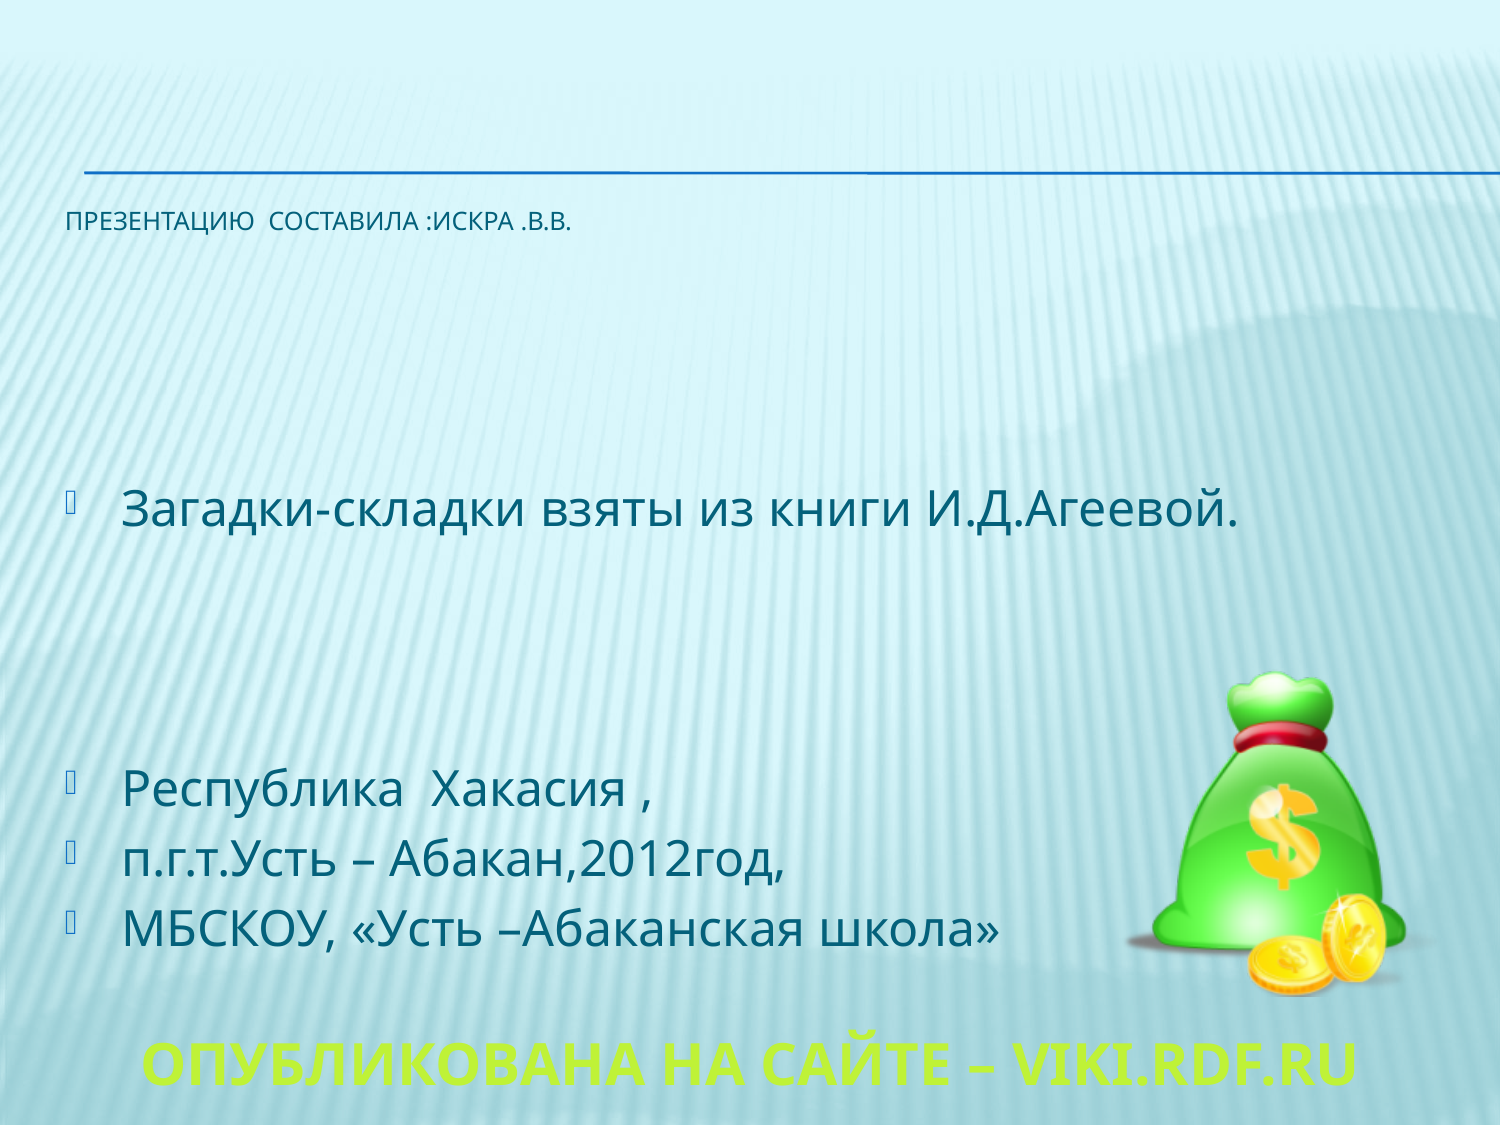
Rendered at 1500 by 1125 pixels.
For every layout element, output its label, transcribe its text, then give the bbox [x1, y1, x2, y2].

picture [1101, 655, 1442, 997]
text_box ОПУБЛИКОВАНА НА САЙТЕ – VIKI.RDF.RU [125, 1019, 1375, 1105]
list Загадки-складки взяты из книги И.Д.Агеевой. Республика Хакасия , п.г.т.Усть – Абакан,2012год, МБСКОУ, «Усть –Абаканская школа» [50, 468, 1475, 998]
title Презентацию составила :Искра .В.В. [50, 197, 1475, 305]
